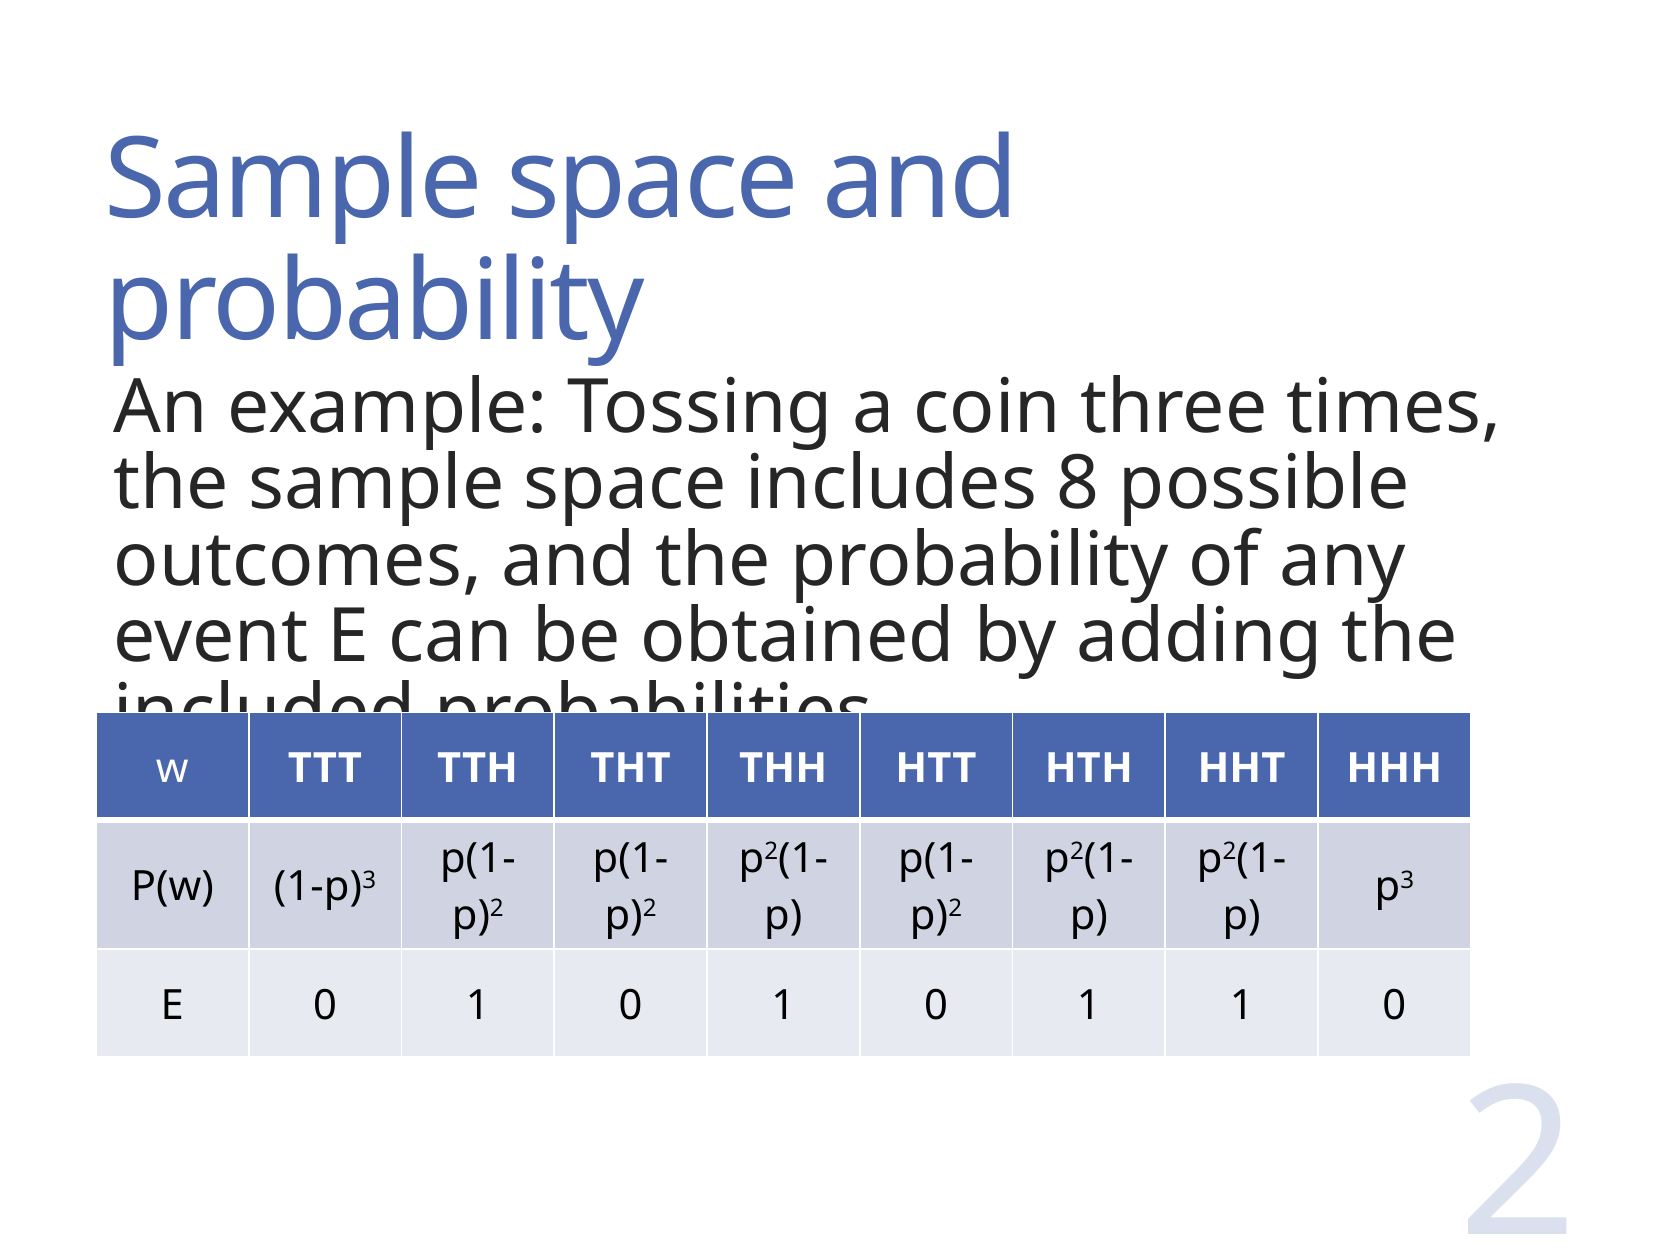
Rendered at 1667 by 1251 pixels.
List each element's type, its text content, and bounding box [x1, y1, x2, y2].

table_cell p2(1-p) [1166, 823, 1317, 948]
table_cell 1 [402, 950, 553, 1056]
table_header HHH [1319, 713, 1470, 817]
table_header HHT [1166, 713, 1317, 817]
table_cell p(1-p)2 [861, 823, 1012, 948]
table_header HTH [1013, 713, 1164, 817]
table_header THH [708, 713, 859, 817]
table_cell 0 [1319, 950, 1470, 1056]
table_cell (1-p)3 [250, 823, 401, 948]
table_cell p2(1-p) [1013, 823, 1164, 948]
table_cell p(1-p)2 [555, 823, 706, 948]
table_header HTT [861, 713, 1012, 817]
table_cell 0 [861, 950, 1012, 1056]
table_cell p(1-p)2 [402, 823, 553, 948]
table_header TTT [250, 713, 401, 817]
table_cell 0 [250, 950, 401, 1056]
table_header TTH [402, 713, 553, 817]
table_cell 1 [1013, 950, 1164, 1056]
table_cell 1 [1166, 950, 1317, 1056]
table_header w [97, 713, 248, 817]
table_cell E [97, 950, 248, 1056]
list An example: Tossing a coin three times, the sample space includes 8 possible outcomes, and the probability of any event E can be obtained by adding the included probabilities [92, 363, 1546, 1125]
table_cell P(w) [97, 823, 248, 948]
slide_number 2 [1192, 1062, 1593, 1250]
table_cell 0 [555, 950, 706, 1056]
table_cell p3 [1319, 823, 1470, 948]
table_header THT [555, 713, 706, 817]
table_cell p2(1-p) [708, 823, 859, 948]
table_cell 1 [708, 950, 859, 1056]
title Sample space and probability [89, 91, 1563, 394]
